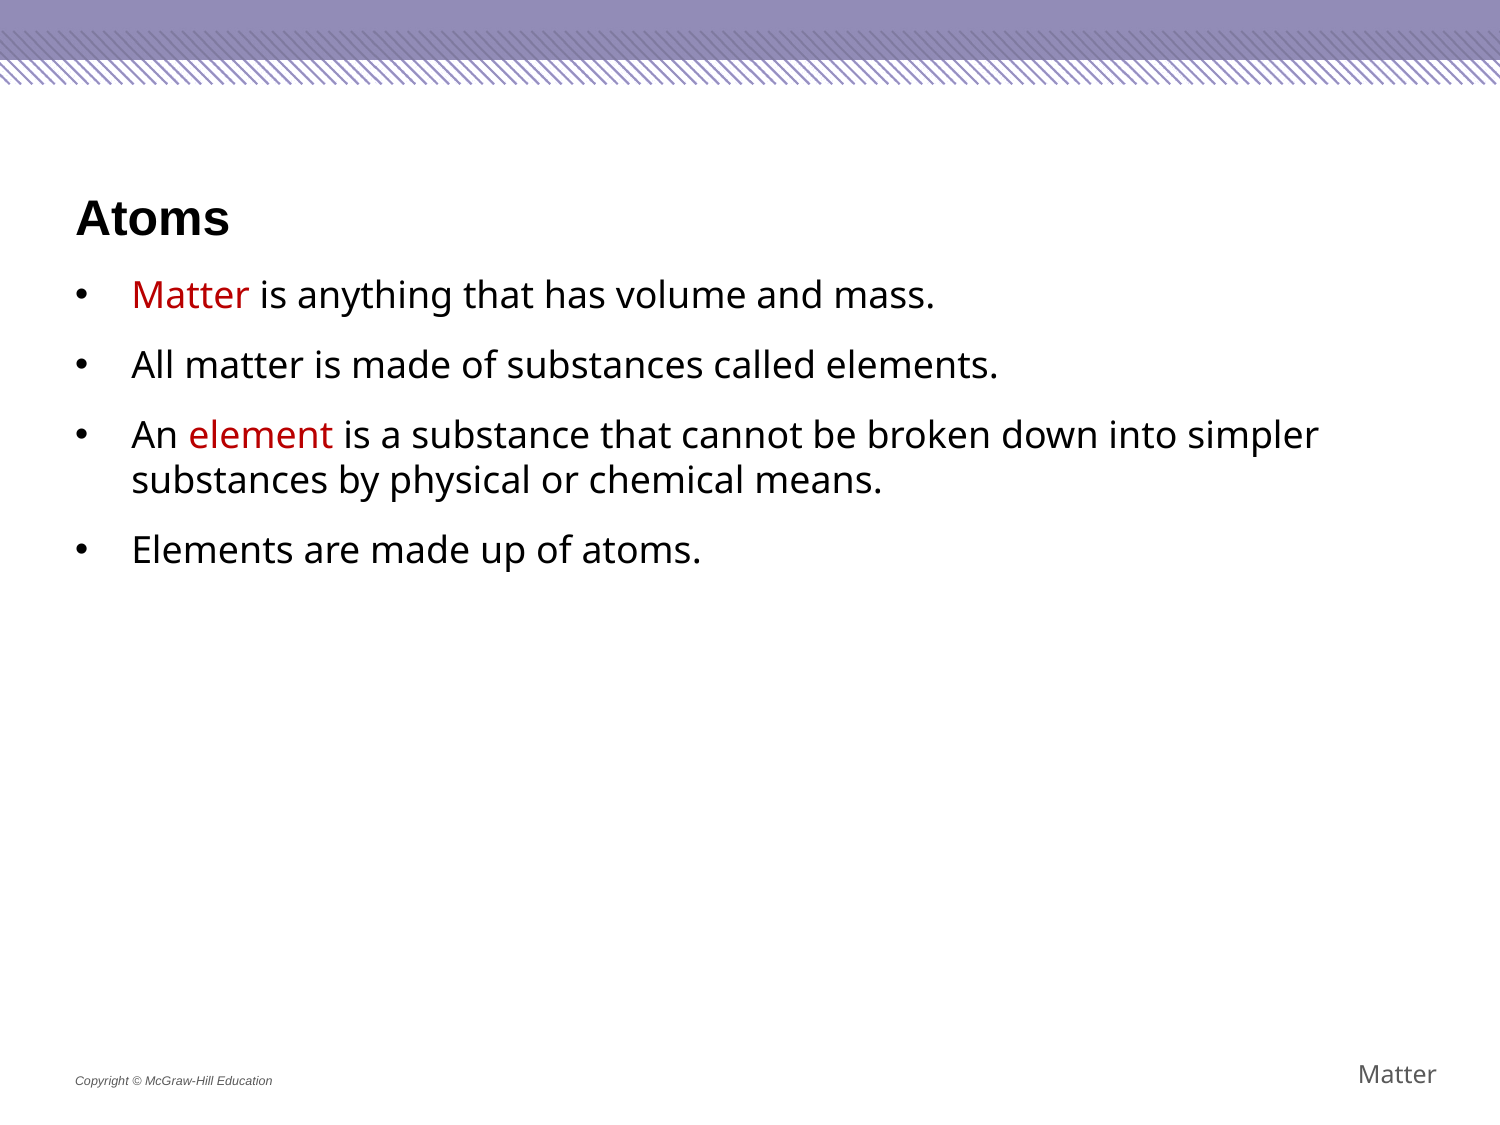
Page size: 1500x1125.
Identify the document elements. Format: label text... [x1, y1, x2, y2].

text_box Atoms Matter is anything that has volume and mass. All matter is made of substances called elements. An element is a substance that cannot be broken down into simpler substances by physical or chemical means. Elements are made up of atoms. [75, 185, 1356, 719]
text_box Matter [284, 1043, 1437, 1089]
picture [0, 0, 1500, 86]
text_box Copyright © McGraw-Hill Education [74, 1043, 284, 1089]
